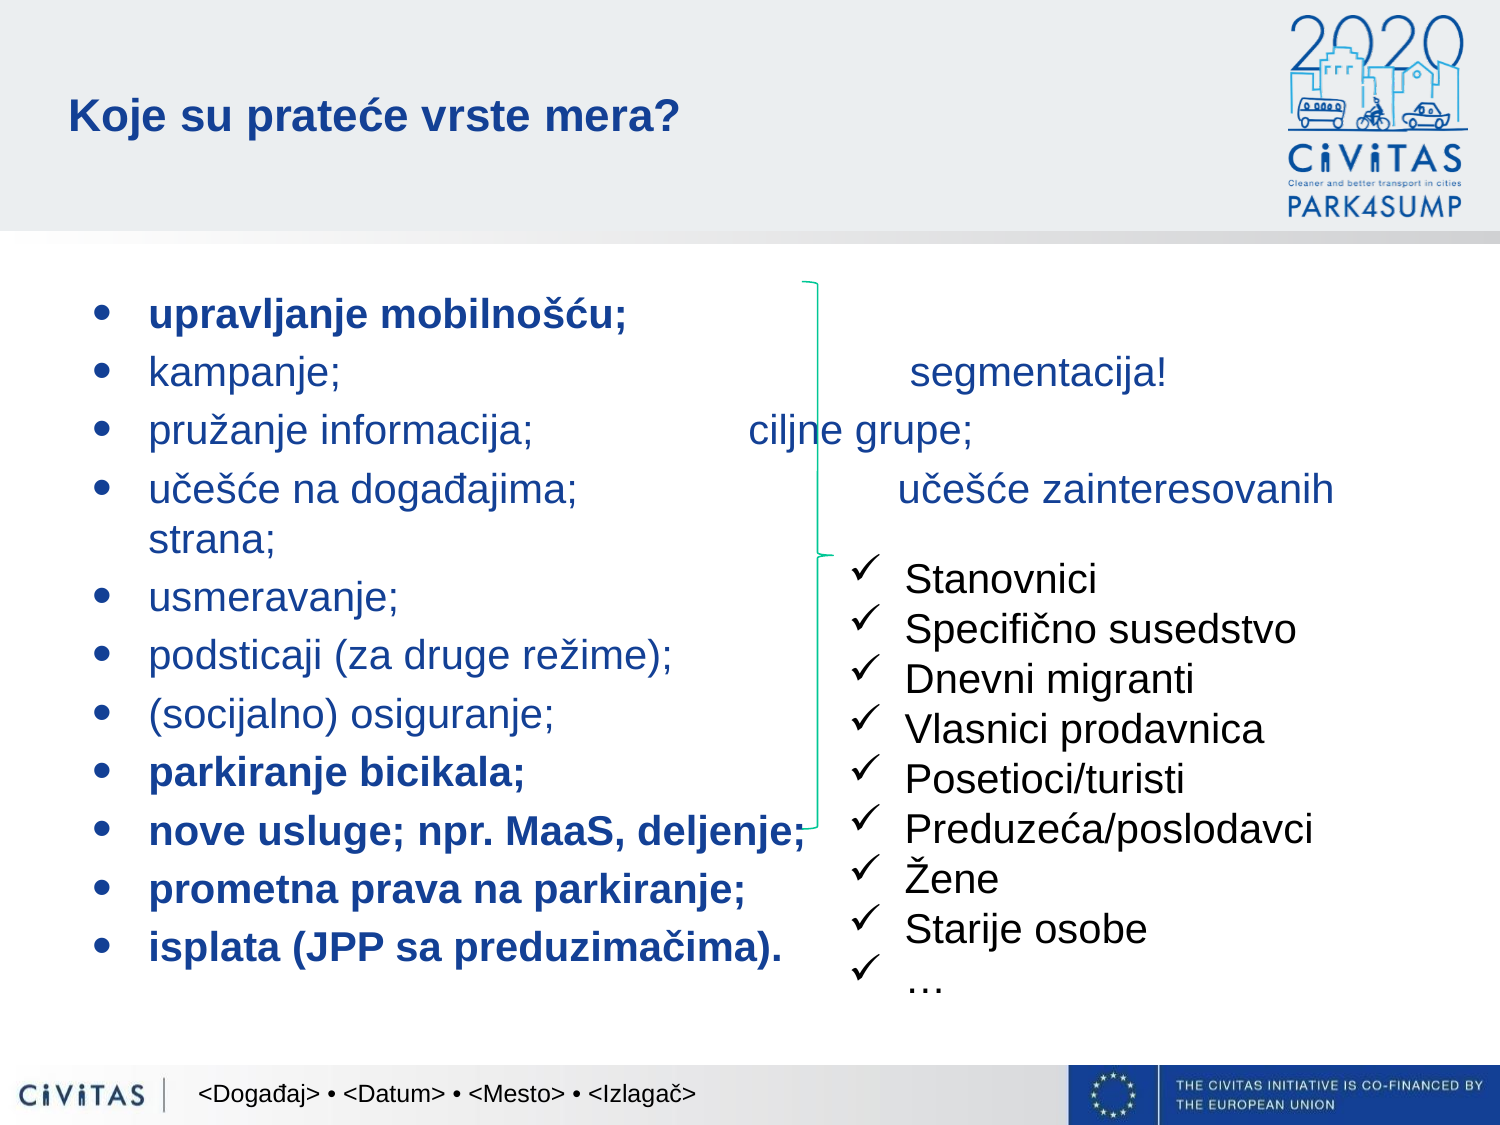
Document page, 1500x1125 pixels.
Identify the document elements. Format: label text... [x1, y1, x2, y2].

picture [1288, 15, 1468, 218]
text_box Stanovnici Specifično susedstvo Dnevni migranti Vlasnici prodavnica Posetioci/turisti Preduzeća/poslodavci Žene Starije osobe … [833, 544, 1363, 1010]
picture [0, 1065, 1500, 1125]
text_box [801, 280, 833, 830]
title Koje su prateće vrste mera? [52, 18, 1259, 209]
footer <Događaj> • <Datum> • <Mesto> • <Izlagač> [182, 1070, 1046, 1114]
list upravljanje mobilnošću; kampanje; segmentacija! pružanje informacija; ciljne grupe; učešće na događajima; učešće zainteresovanih strana; usmeravanje; podsticaji (za druge režime); (socijalno) osiguranje; parkiranje bicikala; nove usluge; npr. MaaS, deljenje; prometna prava na parkiranje; isplata (JPP sa preduzimačima). [76, 278, 1462, 1036]
